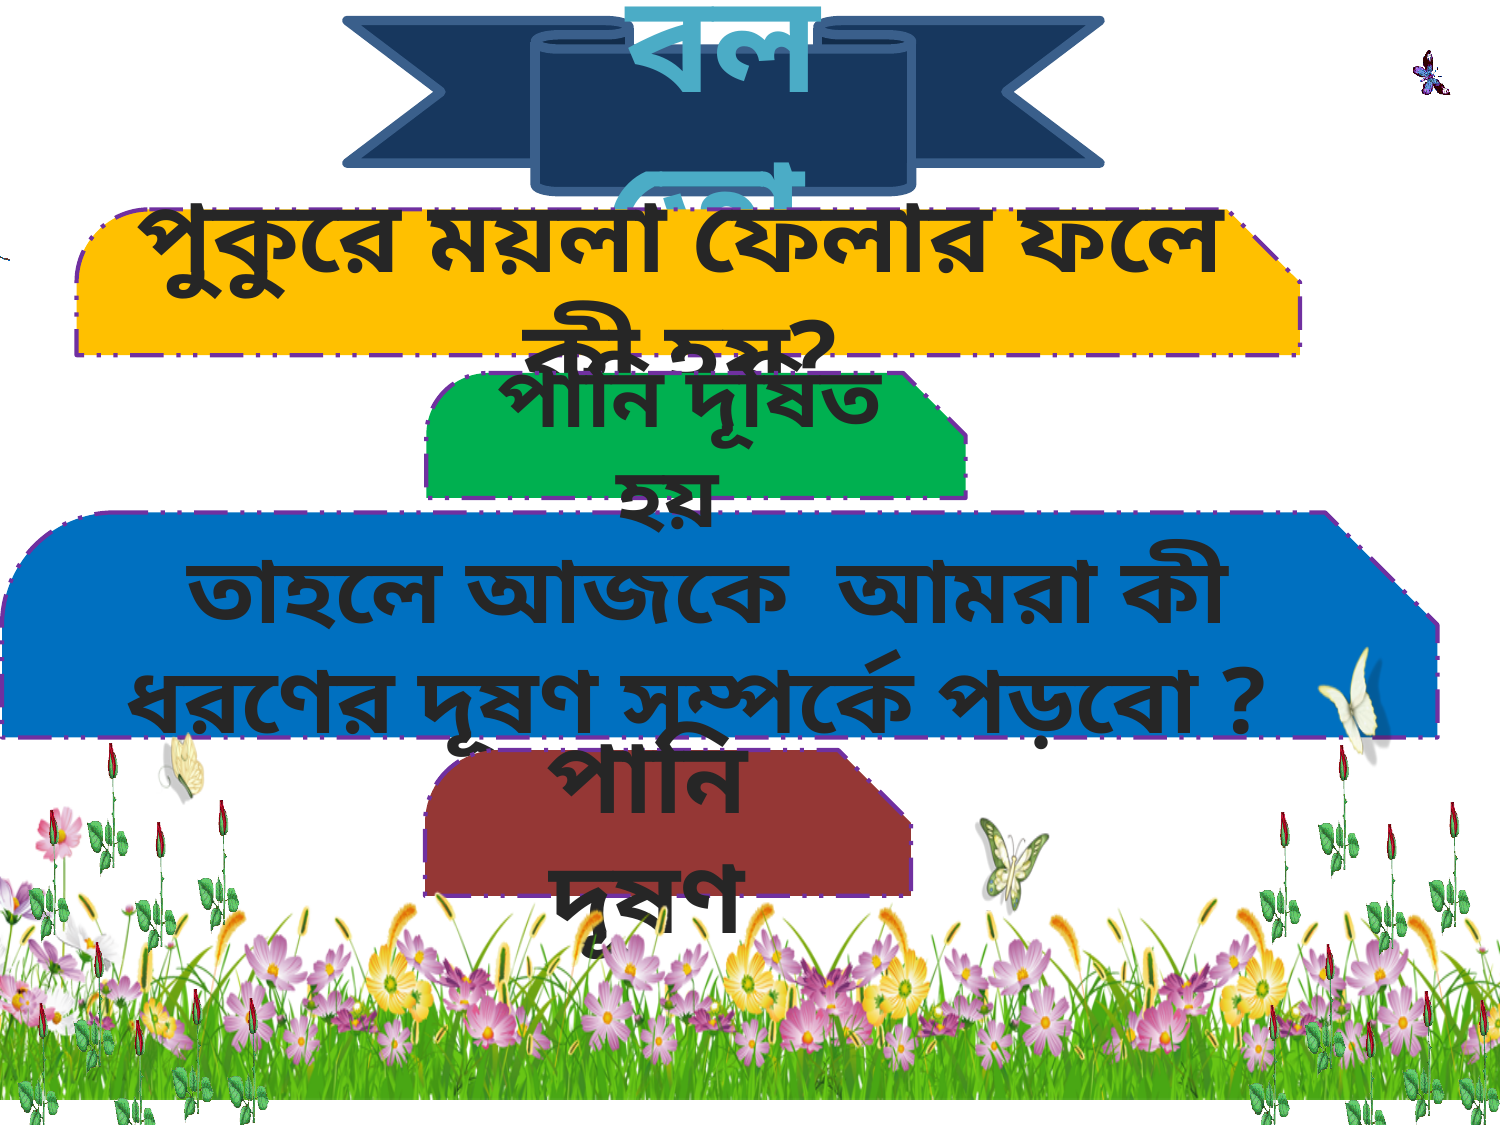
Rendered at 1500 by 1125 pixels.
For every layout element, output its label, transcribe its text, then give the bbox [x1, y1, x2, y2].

picture [0, 645, 1500, 1125]
text_box পুকুরে ময়লা ফেলার ফলে কী হয়? [74, 207, 1303, 358]
picture [1410, 0, 1500, 351]
picture [0, 0, 15, 354]
text_box তাহলে আজকে আমরা কী ধরণের দূষণ সম্পর্কে পড়বো ? [0, 510, 1440, 644]
text_box পানি দূষিত হয় [424, 370, 968, 501]
text_box বল তো [344, 18, 1103, 194]
